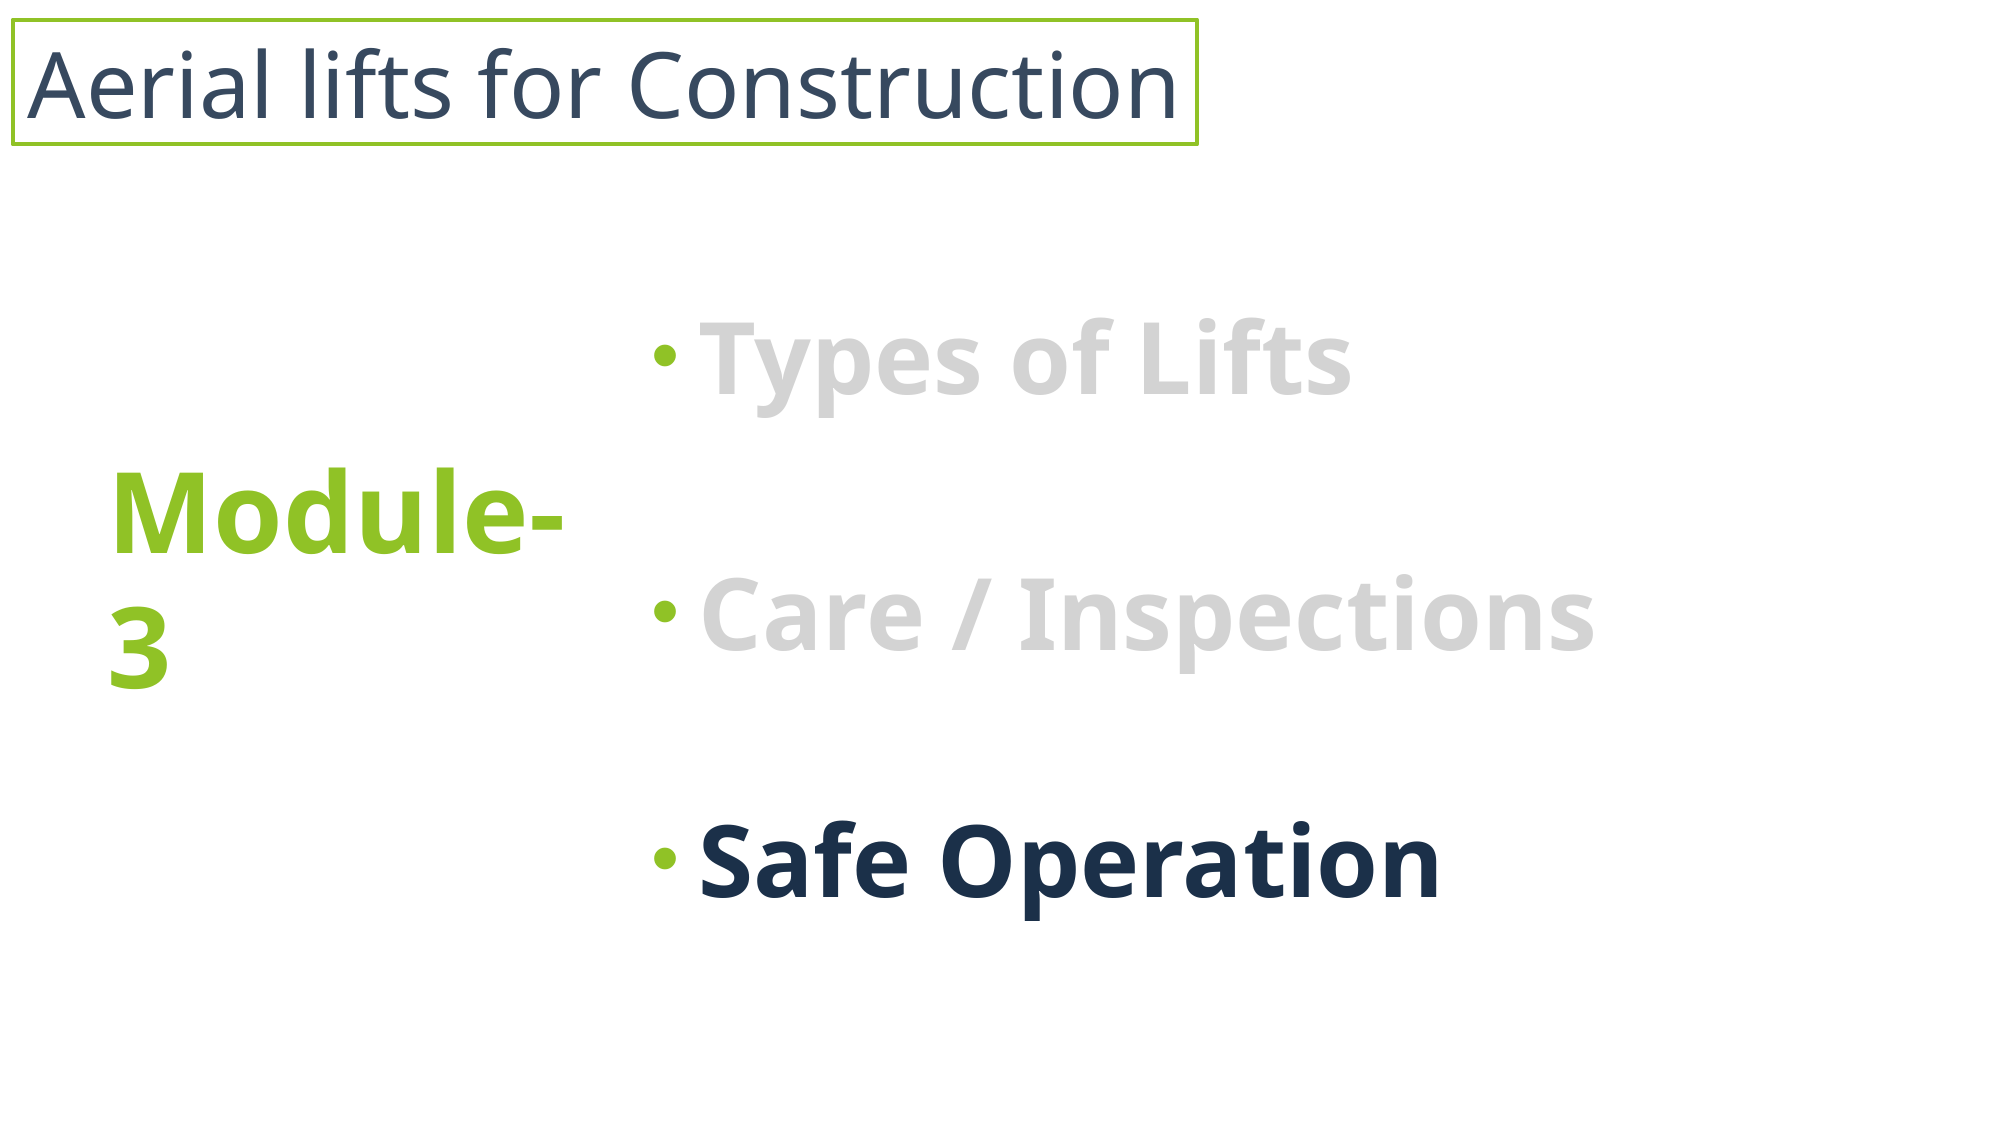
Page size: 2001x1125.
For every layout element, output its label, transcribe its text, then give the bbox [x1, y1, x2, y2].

list Types of Lifts Care / Inspections Safe Operation [636, 225, 1758, 1053]
text_box Aerial lifts for Construction [12, 19, 1197, 145]
title Module-3 [92, 416, 635, 737]
